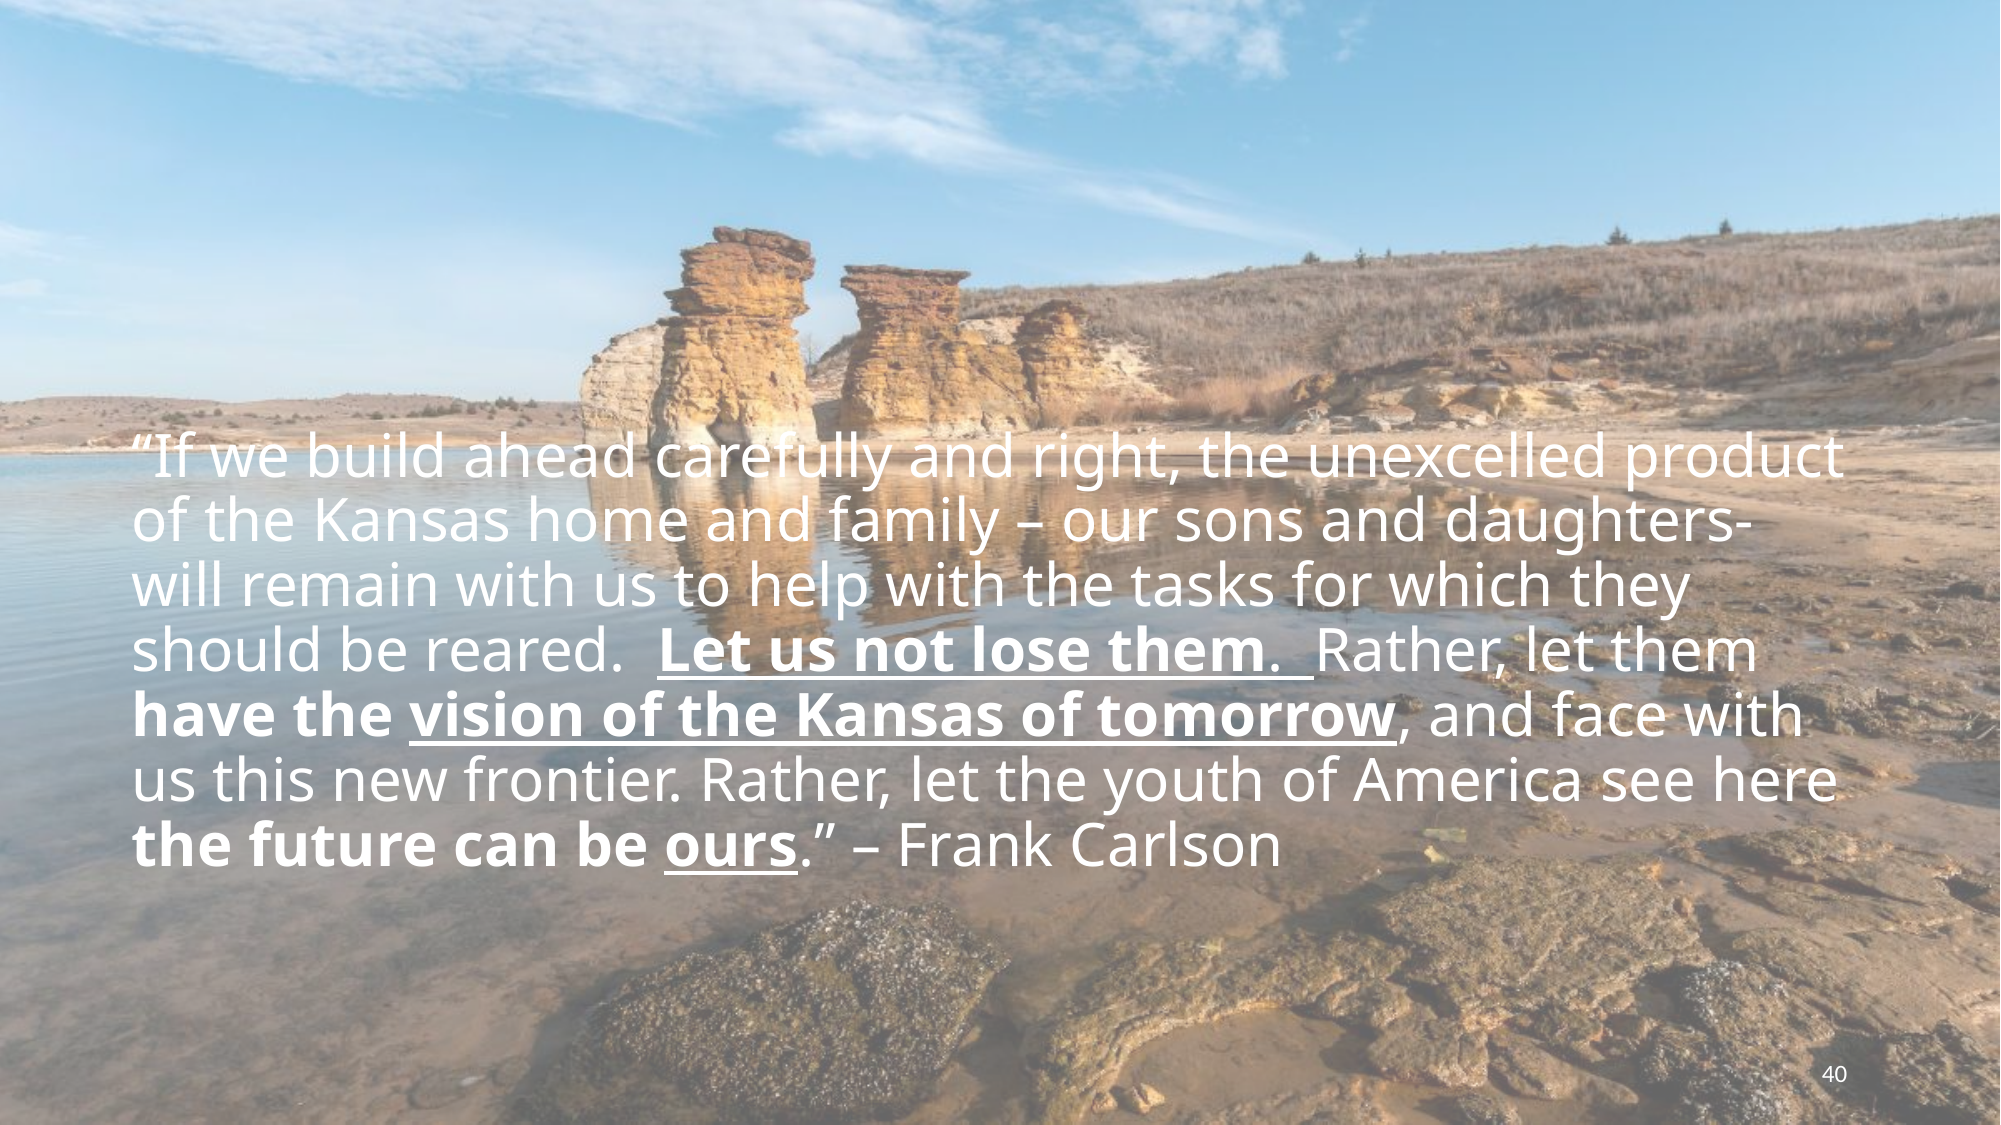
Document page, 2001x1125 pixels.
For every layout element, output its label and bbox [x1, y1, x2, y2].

list [0, 0, 2000, 1125]
